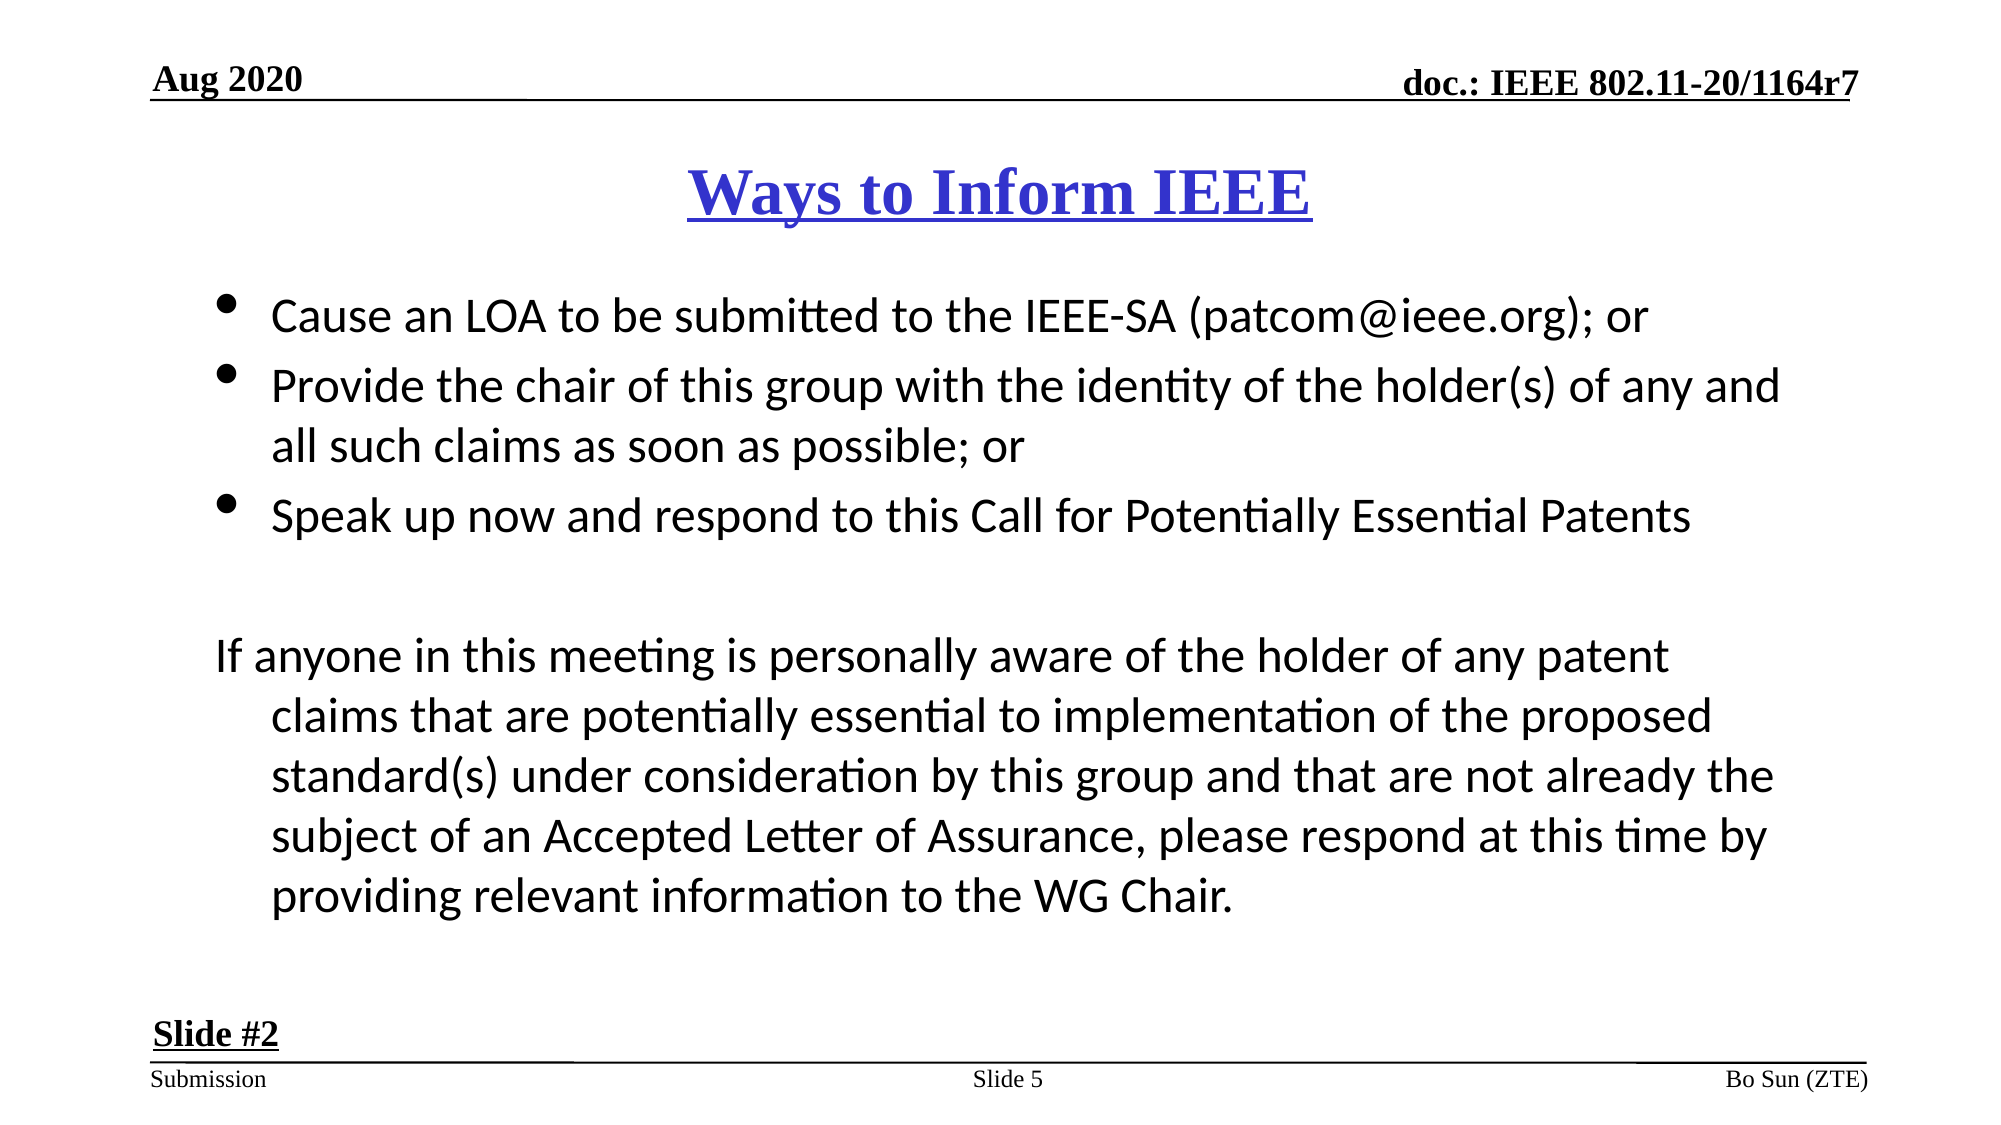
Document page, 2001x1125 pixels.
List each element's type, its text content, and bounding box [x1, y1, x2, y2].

text_box Cause an LOA to be submitted to the IEEE-SA (patcom@ieee.org); or Provide the chair of this group with the identity of the holder(s) of any and all such claims as soon as possible; or Speak up now and respond to this Call for Potentially Essential Patents If anyone in this meeting is personally aware of the holder of any patent claims that are potentially essential to implementation of the proposed standard(s) under consideration by this group and that are not already the subject of an Accepted Letter of Assurance, please respond at this time by providing relevant information to the WG Chair. [200, 275, 1800, 975]
footer Bo Sun (ZTE) [1171, 1061, 1869, 1093]
slide_number Slide 5 [949, 1061, 1067, 1123]
text_box Ways to Inform IEEE [362, 100, 1638, 275]
text_box Slide #2 [138, 1001, 295, 1062]
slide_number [152, 54, 563, 100]
